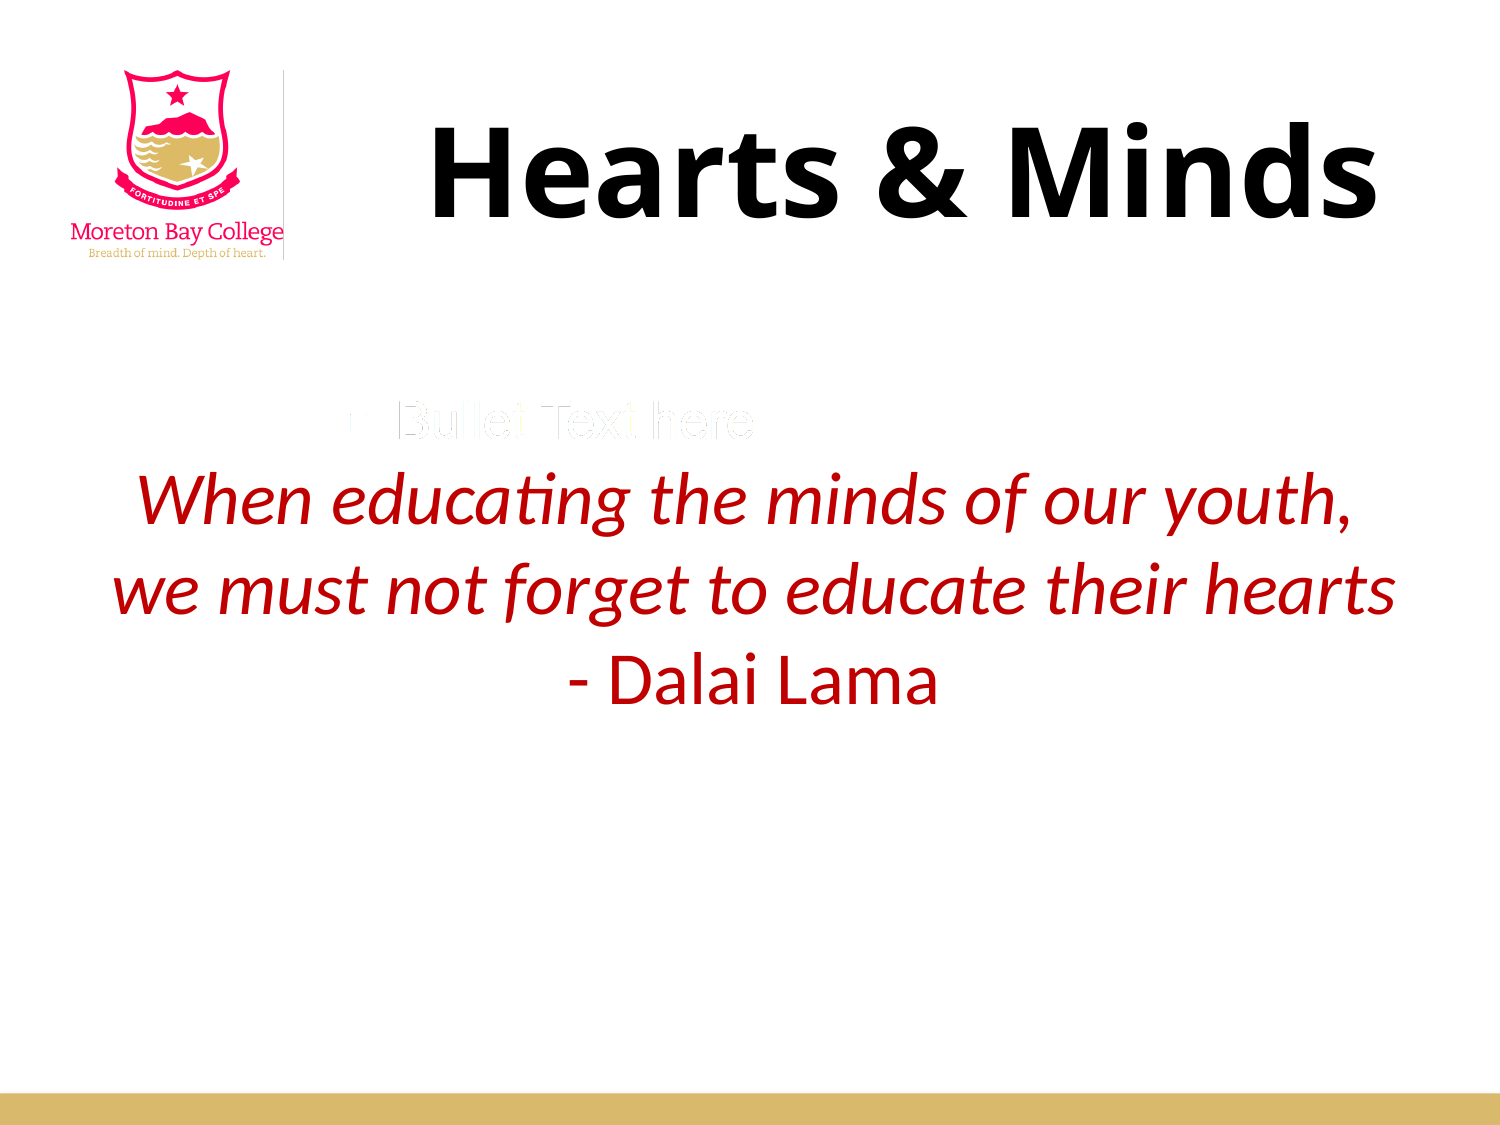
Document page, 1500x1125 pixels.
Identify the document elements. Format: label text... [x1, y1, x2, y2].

text_box When educating the minds of our youth, we must not forget to educate their hearts - Dalai Lama [0, 441, 1434, 967]
picture [0, 0, 1500, 1093]
title Hearts & Minds [339, 63, 1467, 251]
